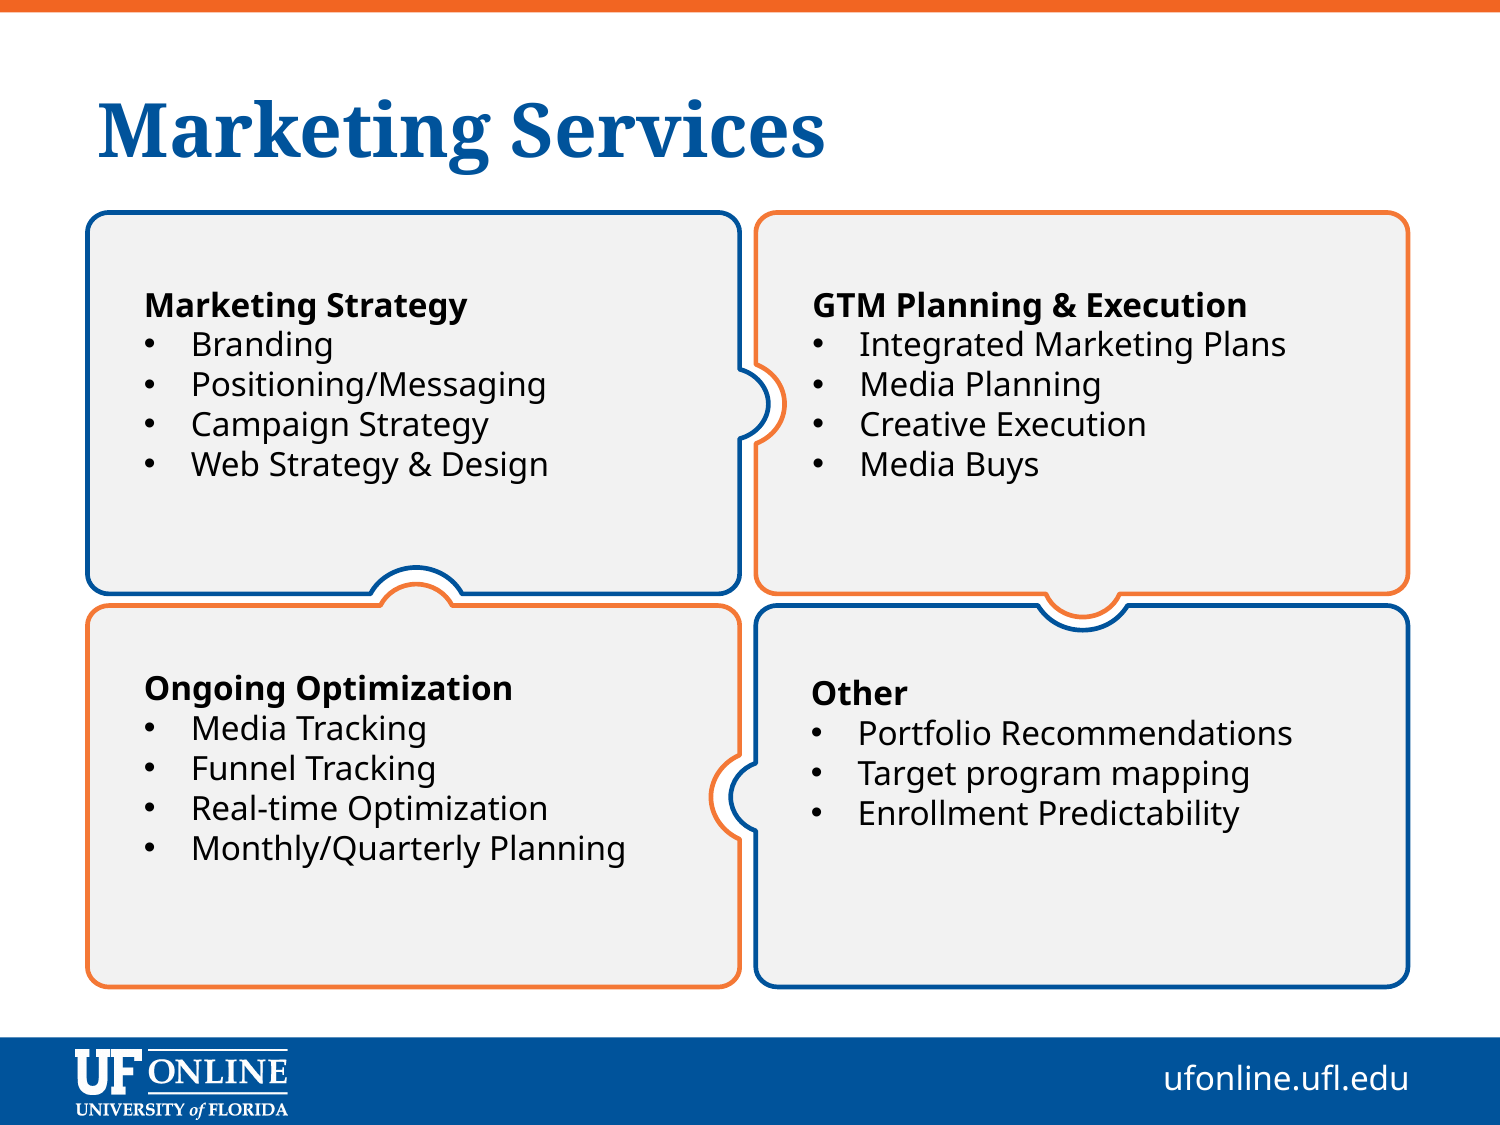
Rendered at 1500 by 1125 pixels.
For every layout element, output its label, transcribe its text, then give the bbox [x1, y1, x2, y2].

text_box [87, 212, 755, 595]
text_box Marketing Services [82, 64, 1421, 190]
picture [75, 1049, 288, 1120]
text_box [730, 605, 1409, 988]
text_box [87, 583, 740, 988]
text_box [755, 212, 1409, 605]
